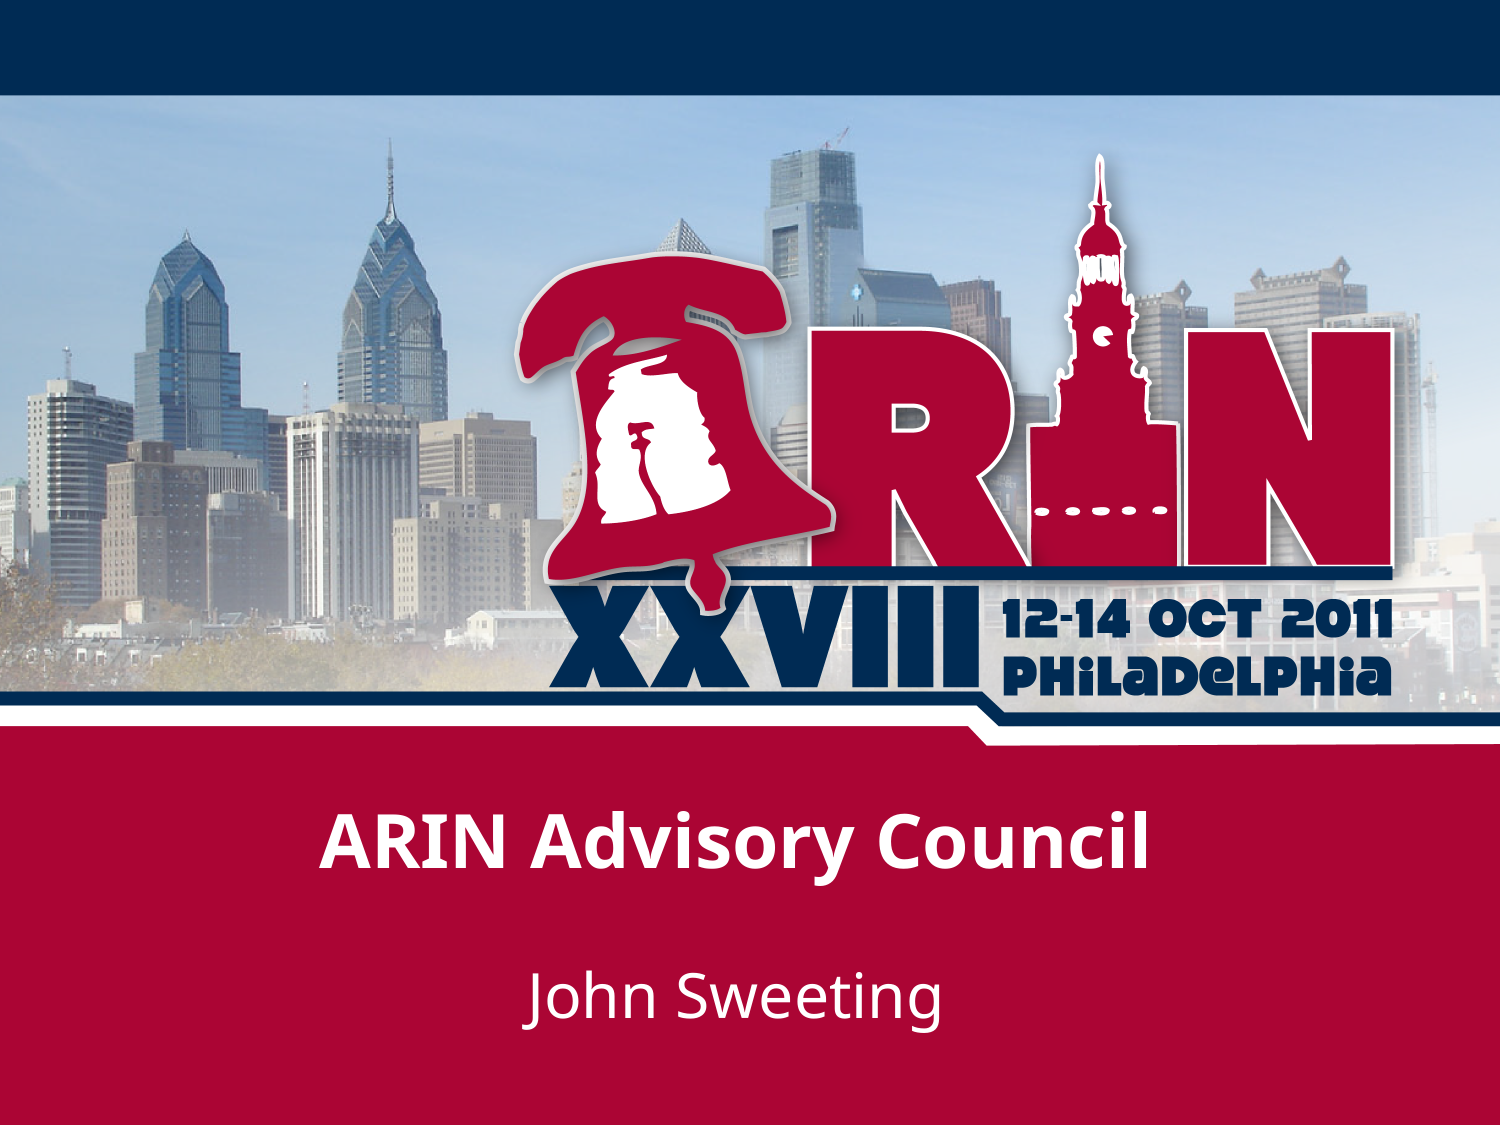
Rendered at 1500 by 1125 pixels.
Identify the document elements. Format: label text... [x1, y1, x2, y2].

picture [0, 0, 1500, 1125]
title ARIN Advisory Council [56, 728, 1416, 949]
subtitle John Sweeting [56, 949, 1416, 1125]
